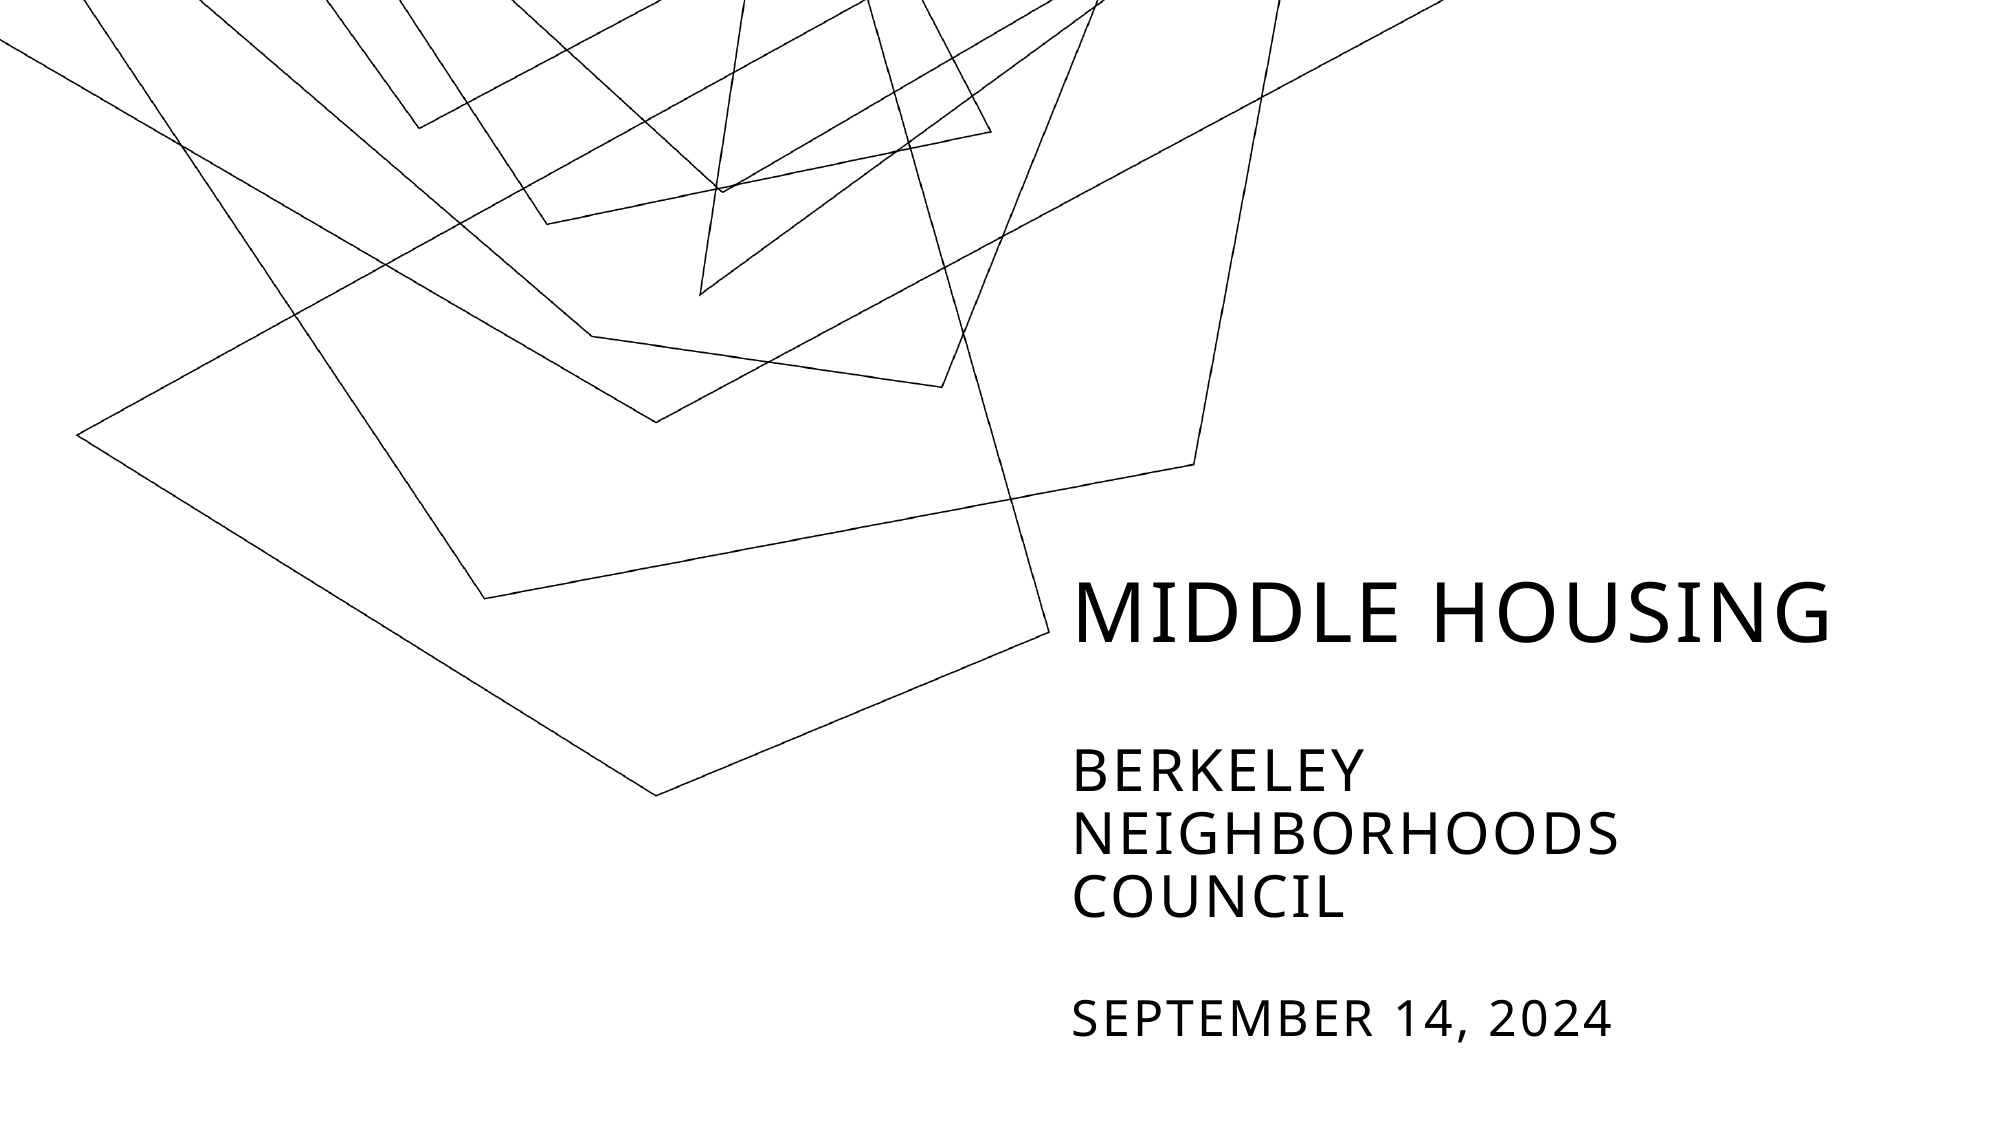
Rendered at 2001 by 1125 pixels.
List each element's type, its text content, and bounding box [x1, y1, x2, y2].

picture [0, 0, 1557, 830]
title Middle Housing Berkeley neighborhoods council September 14, 2024 [1056, 546, 1868, 1072]
